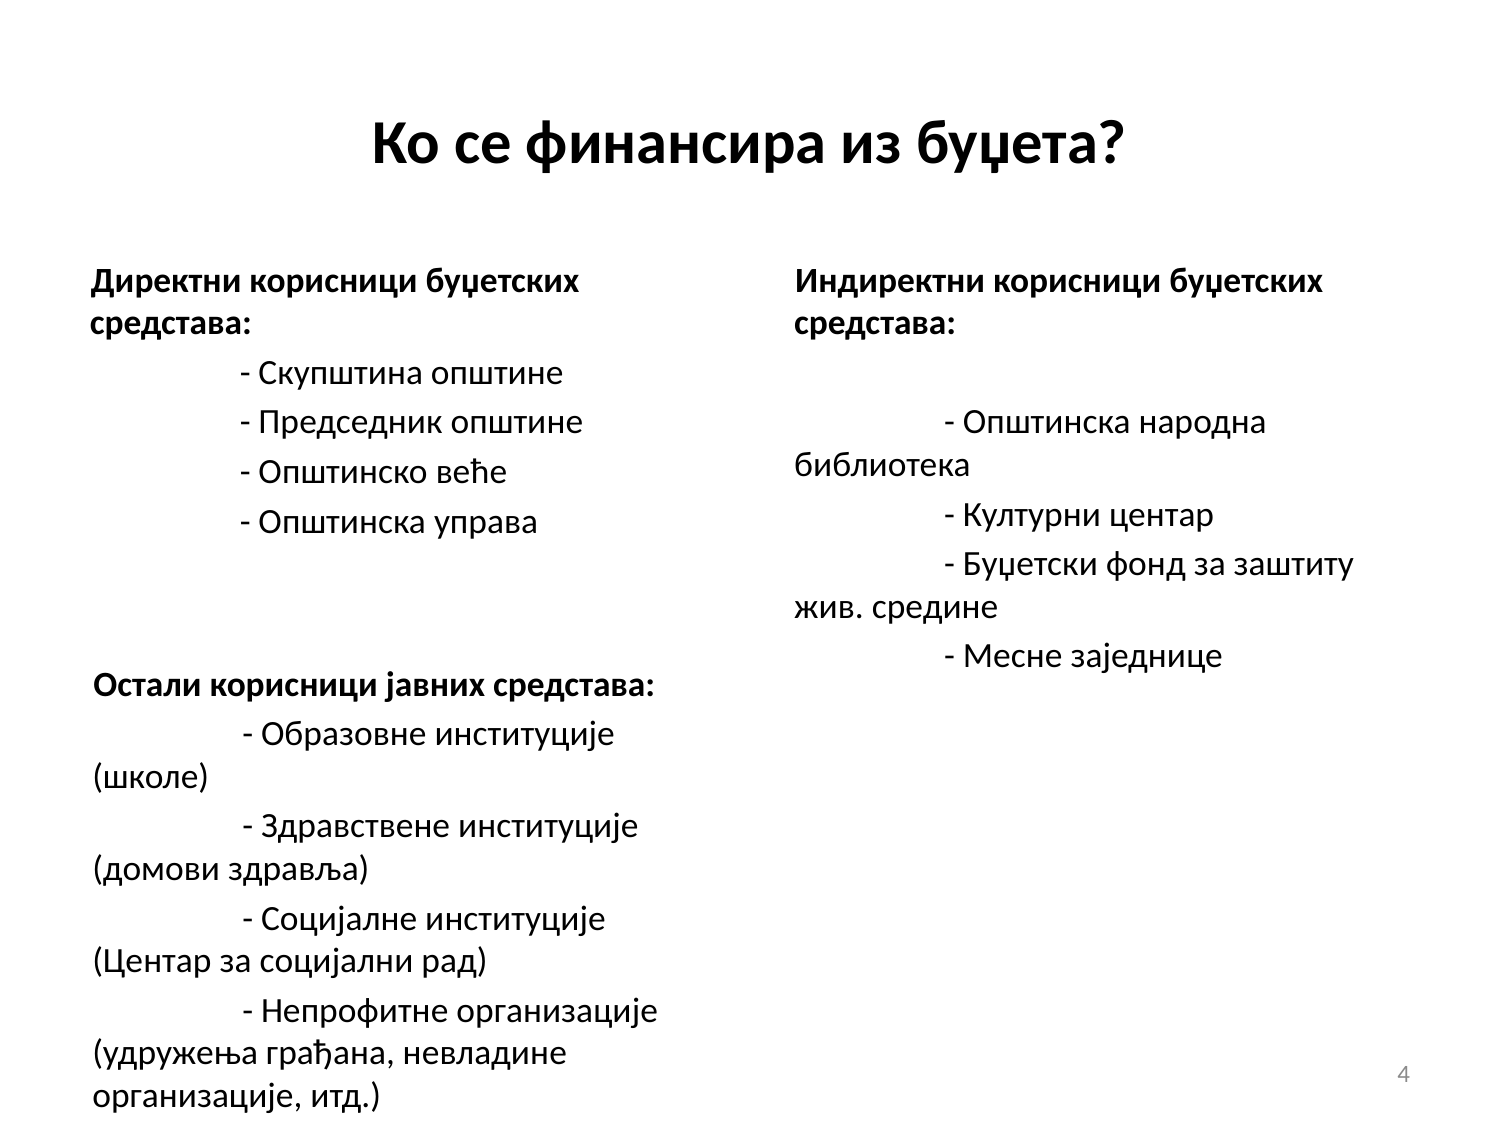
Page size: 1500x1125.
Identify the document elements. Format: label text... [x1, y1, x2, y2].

title Ко се финансира из буџета? [75, 45, 1425, 233]
text_box Директни корисници буџетских средстава: - Скупштина општине - Председник општине - Општинско веће - Општинска управа [74, 249, 760, 586]
text_box Остали корисници јавних средстава: - Образовне институције (школе) - Здравствене институције (домови здравља) - Социјалне институције (Центар за социјални рад) - Непрофитне организације (удружења грађана, невладине организације, итд.) [77, 653, 740, 1073]
slide_number 4 [1074, 1042, 1425, 1103]
text_box Индиректни корисници буџетских средстава: - Општинска народна библиотека - Културни центар - Буџетски фонд за заштиту жив. средине - Месне заједнице [779, 249, 1442, 692]
